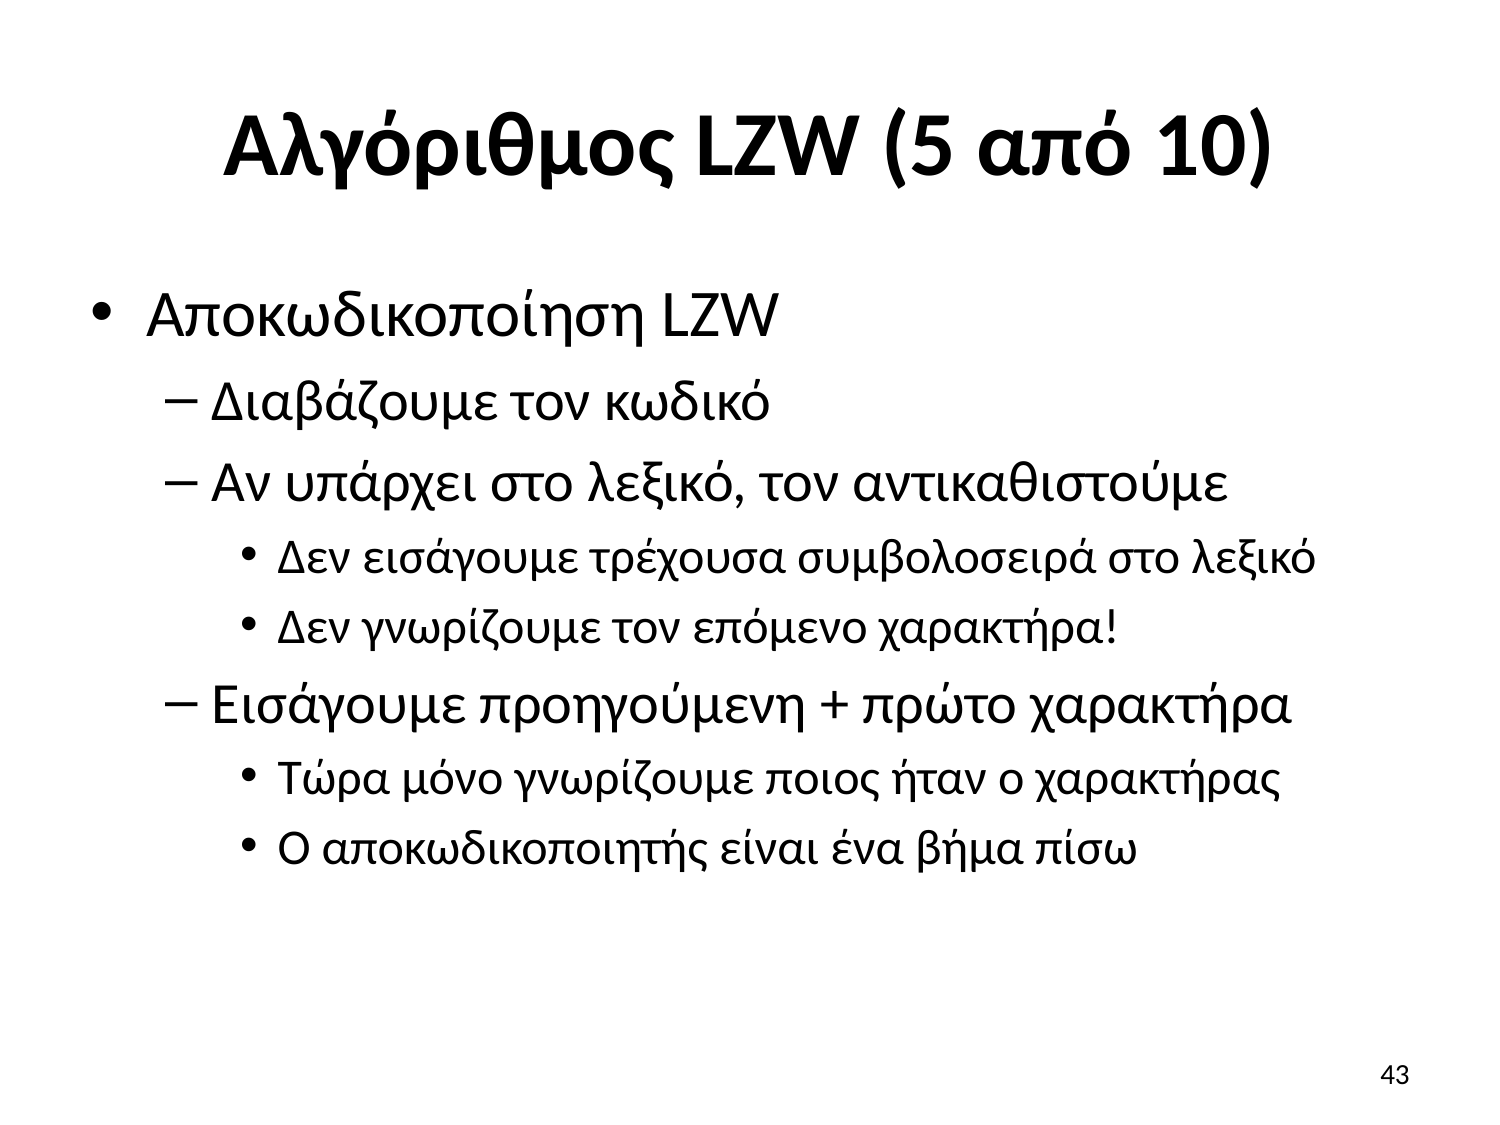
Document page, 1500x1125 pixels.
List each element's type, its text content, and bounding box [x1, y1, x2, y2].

slide_number 43 [1074, 1042, 1425, 1103]
list Αποκωδικοποίηση LZW Διαβάζουμε τον κωδικό Αν υπάρχει στο λεξικό, τον αντικαθιστούμε Δεν εισάγουμε τρέχουσα συμβολοσειρά στο λεξικό Δεν γνωρίζουμε τον επόμενο χαρακτήρα! Εισάγουμε προηγούμενη + πρώτο χαρακτήρα Τώρα μόνο γνωρίζουμε ποιος ήταν ο χαρακτήρας Ο αποκωδικοποιητής είναι ένα βήμα πίσω [75, 262, 1425, 1005]
title Αλγόριθμος LZW (5 από 10) [75, 45, 1425, 233]
